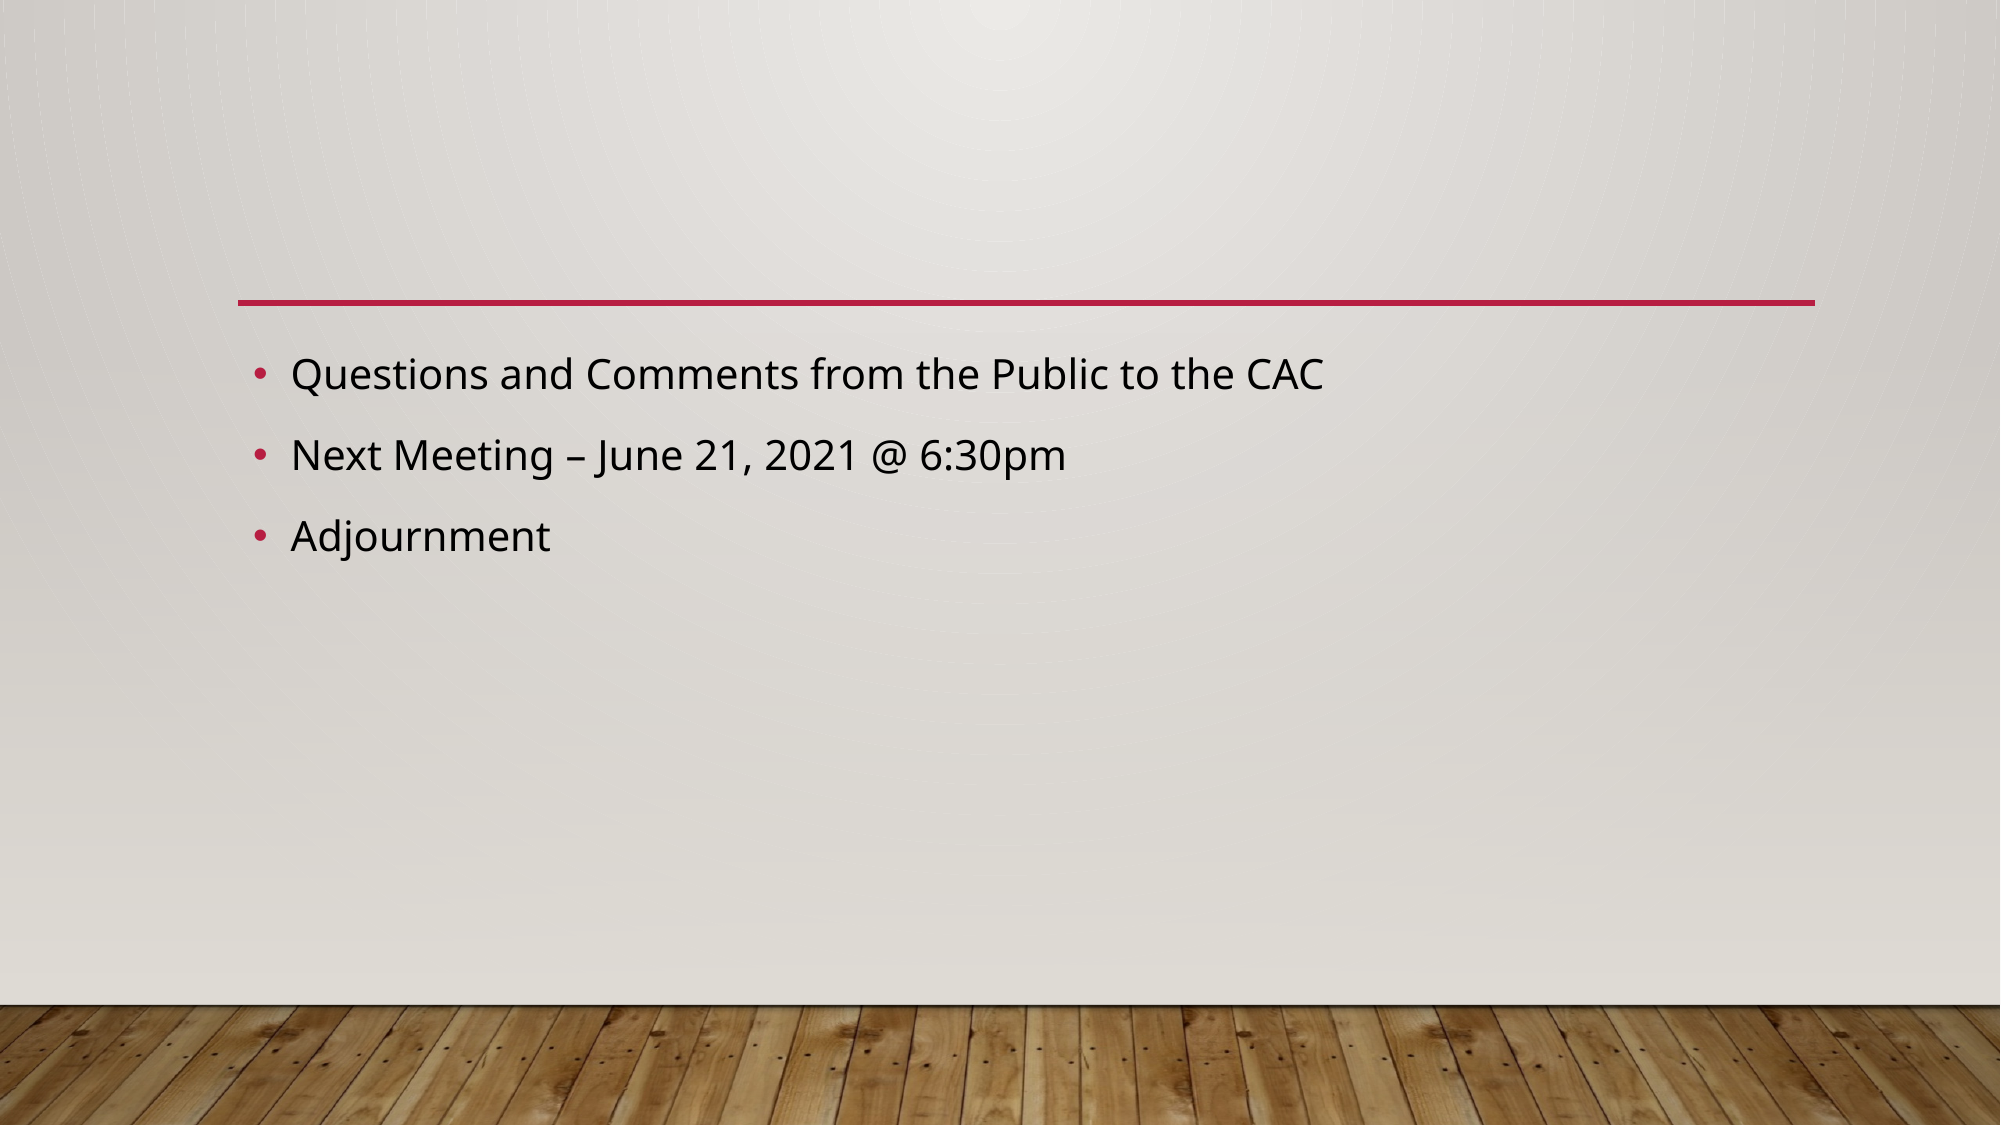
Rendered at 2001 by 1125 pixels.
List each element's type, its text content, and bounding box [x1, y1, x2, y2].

list Questions and Comments from the Public to the CAC Next Meeting – June 21, 2021 @ 6:30pm Adjournment [238, 330, 1814, 897]
picture [0, 1005, 2000, 1125]
